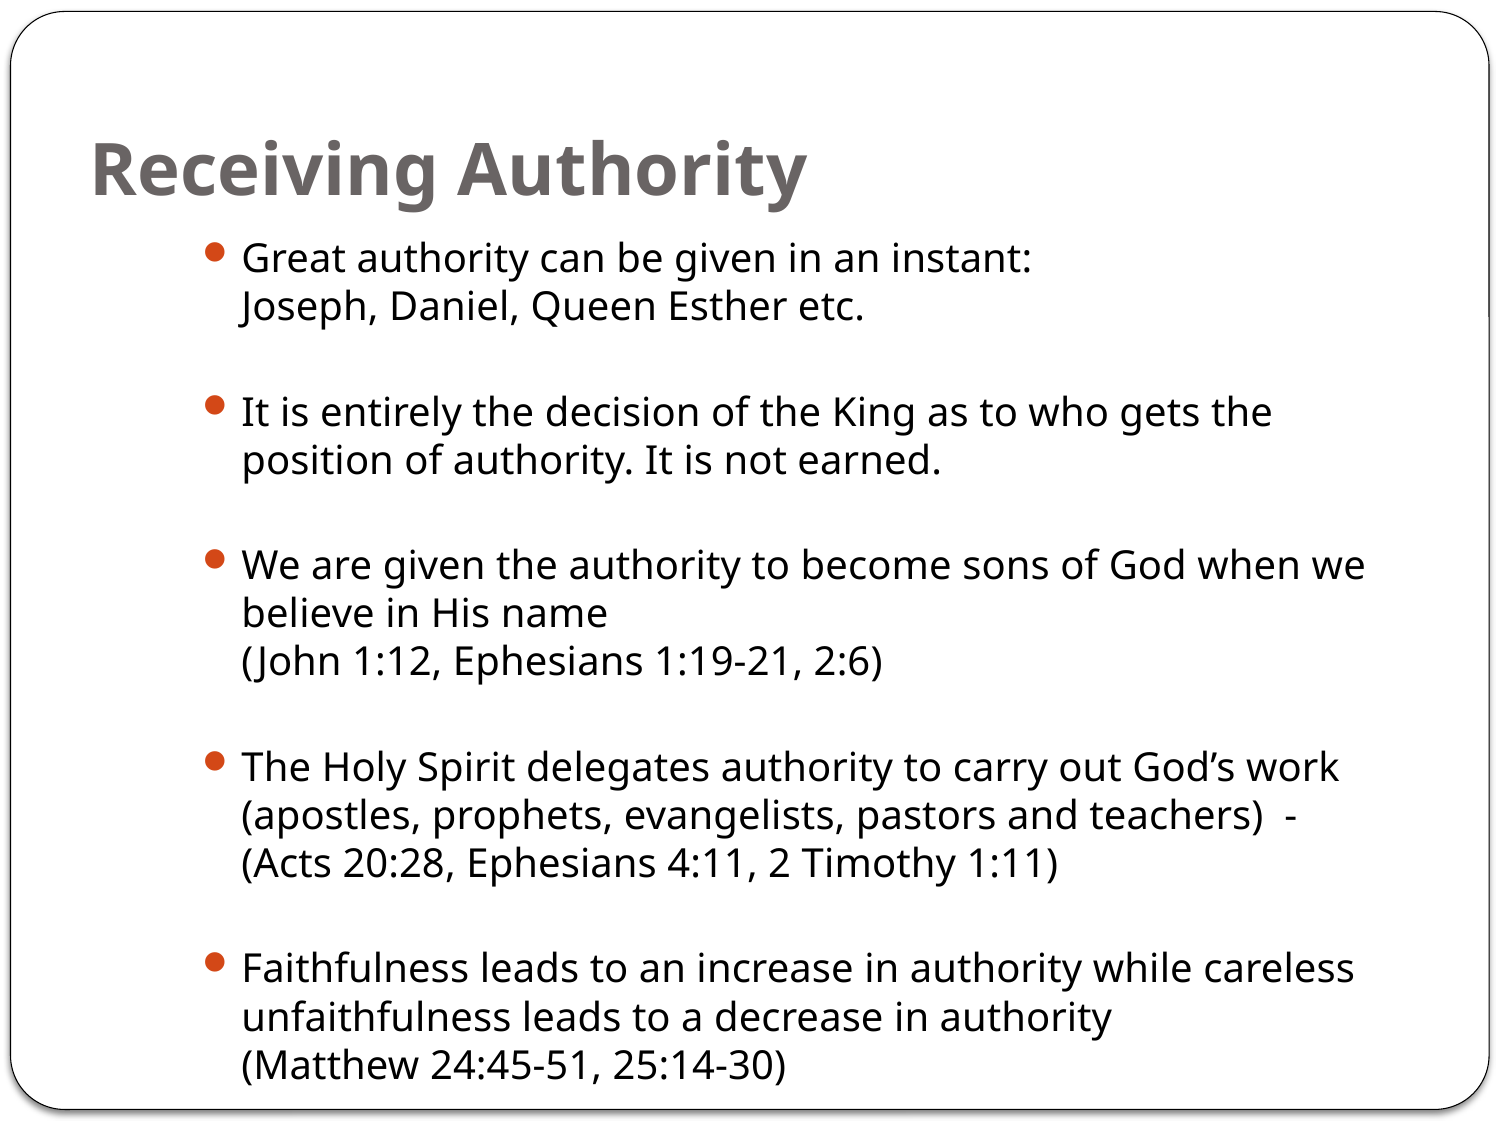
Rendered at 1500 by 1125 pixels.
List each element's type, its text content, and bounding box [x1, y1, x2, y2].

list Great authority can be given in an instant: Joseph, Daniel, Queen Esther etc. It is entirely the decision of the King as to who gets the position of authority. It is not earned. We are given the authority to become sons of God when we believe in His name (John 1:12, Ephesians 1:19-21, 2:6) The Holy Spirit delegates authority to carry out God’s work (apostles, prophets, evangelists, pastors and teachers) - (Acts 20:28, Ephesians 4:11, 2 Timothy 1:11) Faithfulness leads to an increase in authority while careless unfaithfulness leads to a decrease in authority (Matthew 24:45-51, 25:14-30) [187, 224, 1425, 1097]
title Receiving Authority [75, 115, 1425, 225]
